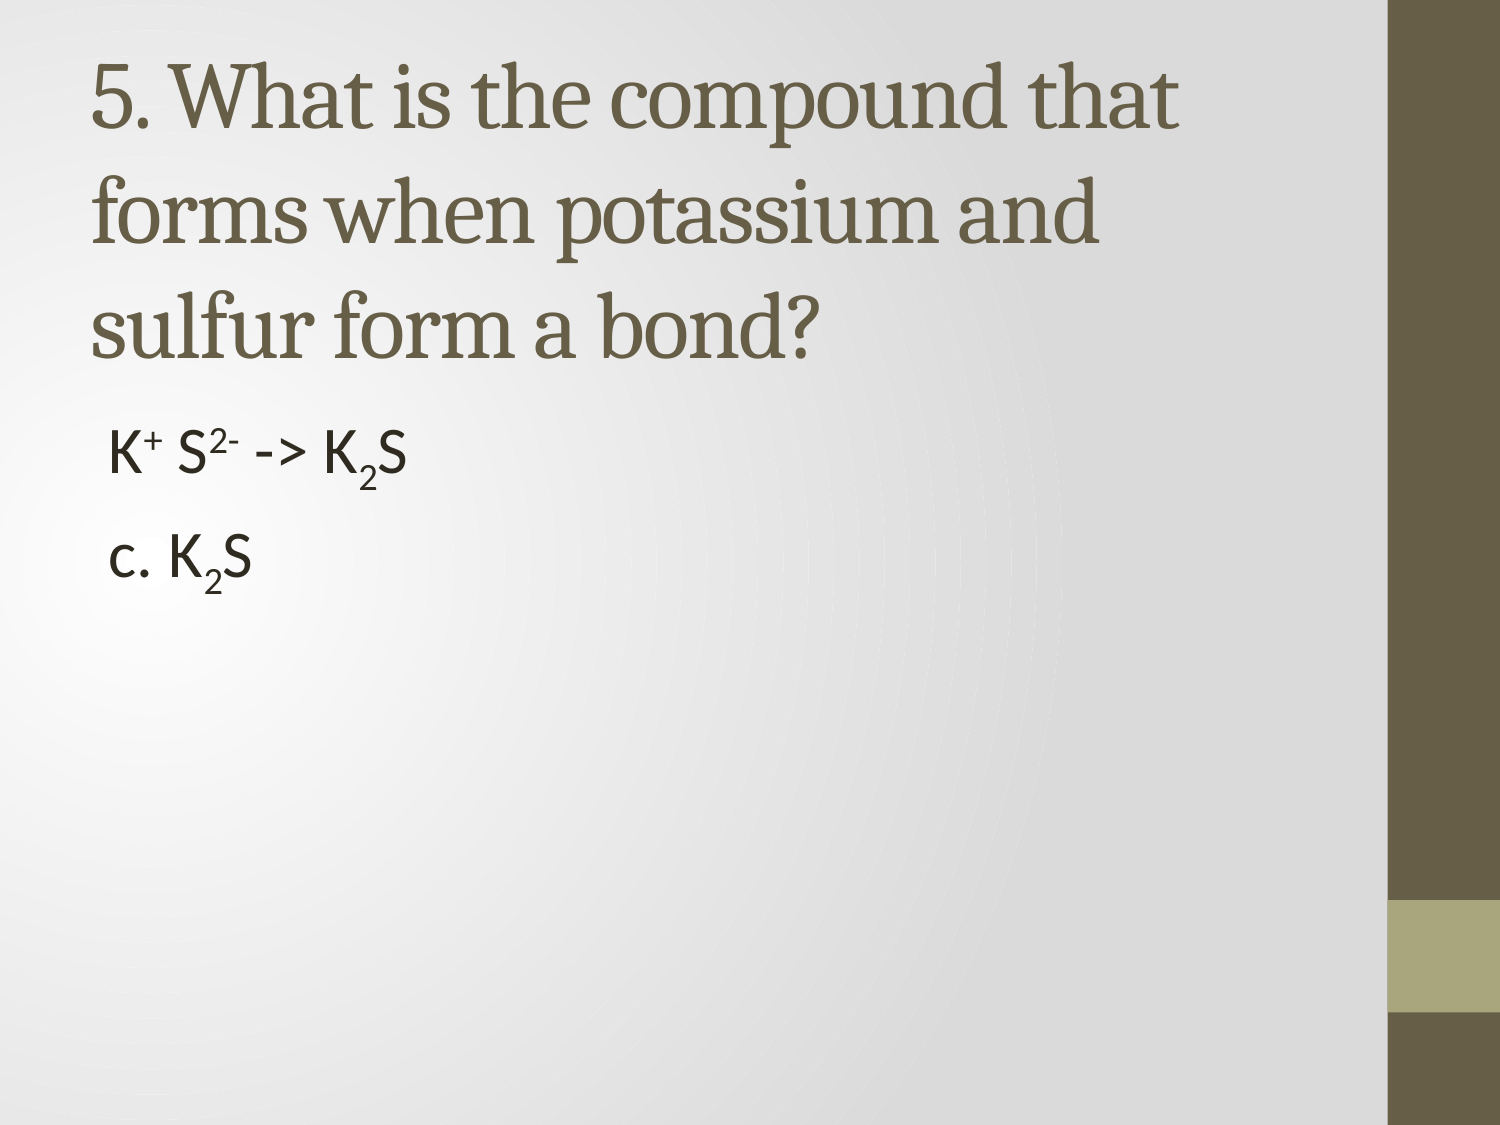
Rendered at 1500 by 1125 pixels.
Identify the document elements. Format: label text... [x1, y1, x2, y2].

title 5. What is the compound that forms when potassium and sulfur form a bond? [75, 168, 1325, 357]
list K+ S2- -> K2S c. K2S [75, 399, 1325, 1125]
